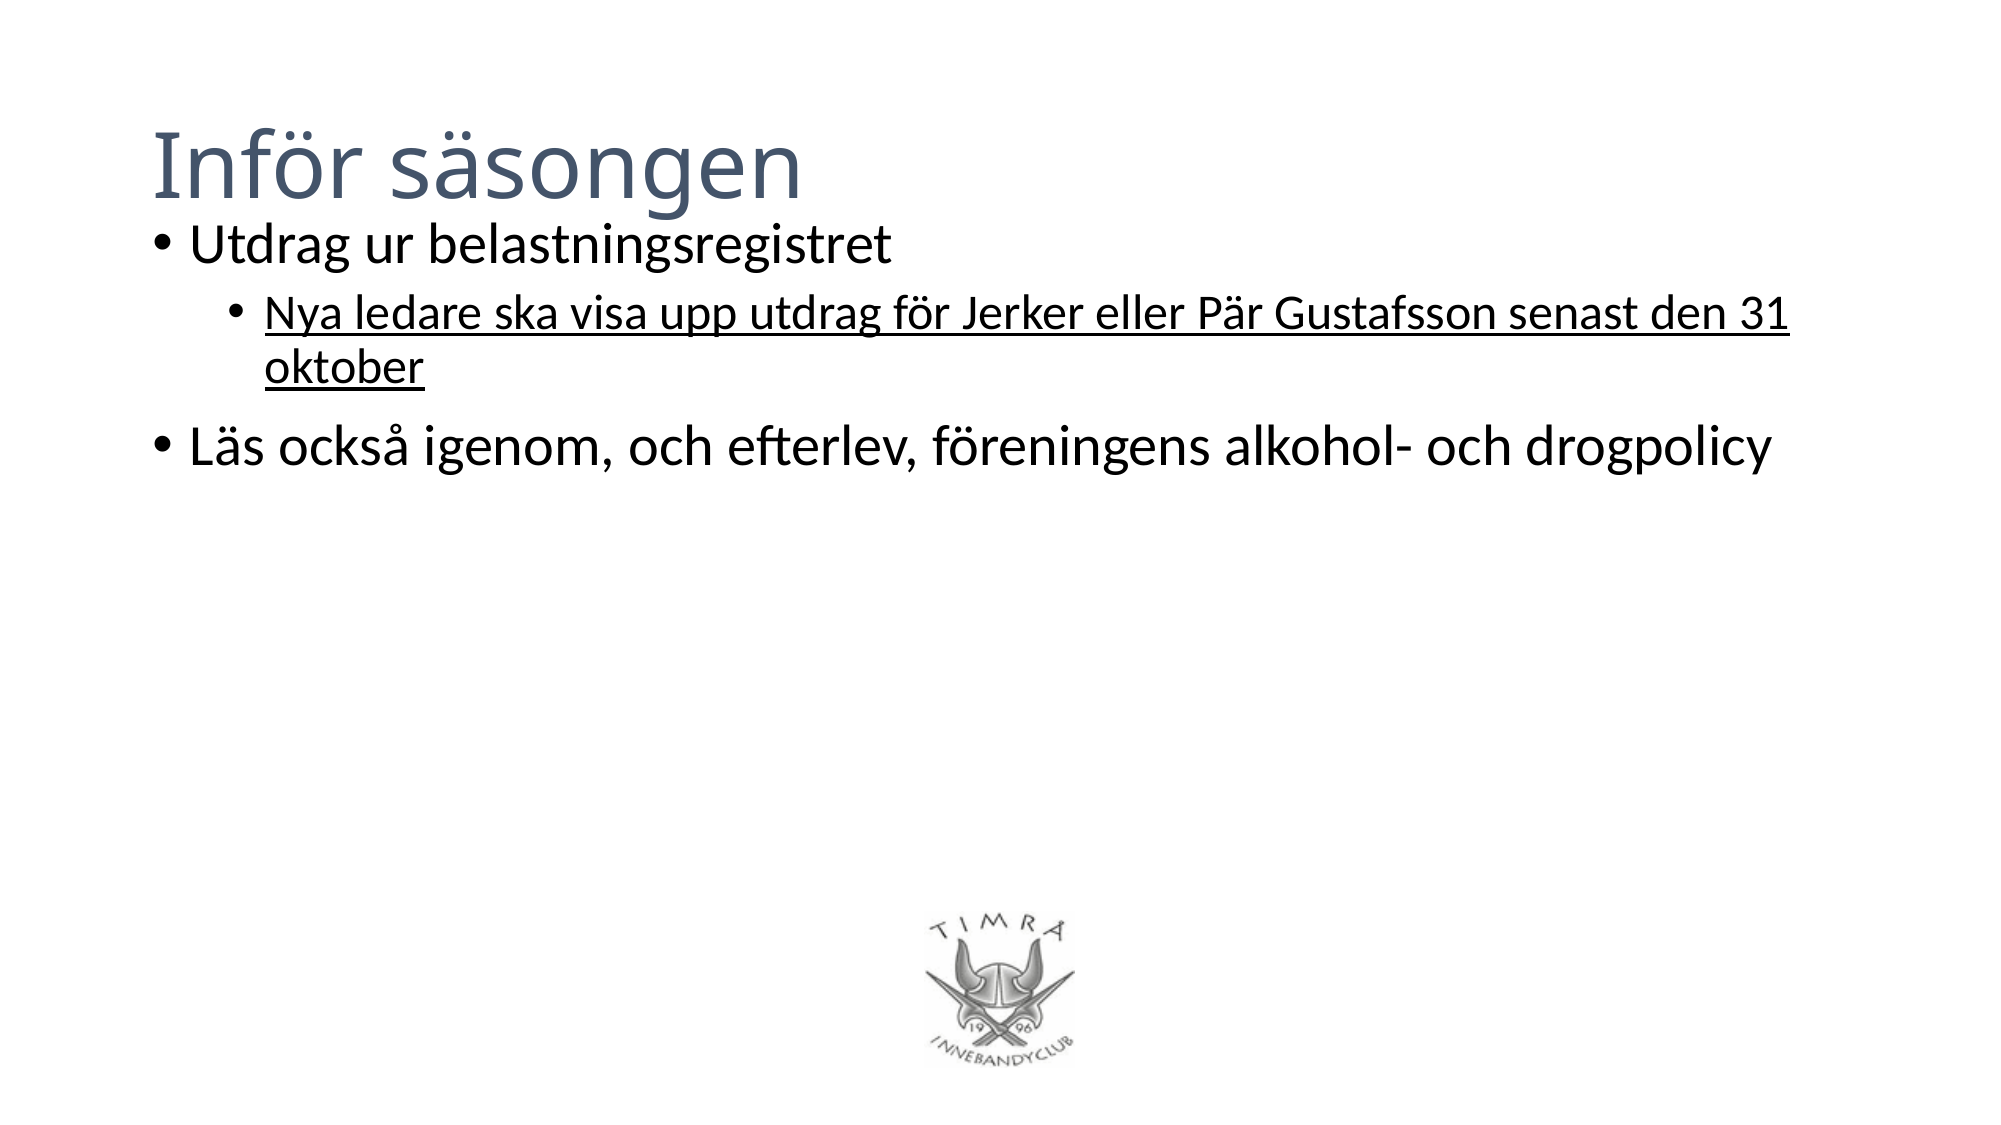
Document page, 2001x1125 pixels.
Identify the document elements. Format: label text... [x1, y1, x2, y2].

picture [924, 911, 1075, 1068]
list Utdrag ur belastningsregistret Nya ledare ska visa upp utdrag för Jerker eller Pär Gustafsson senast den 31 oktober Läs också igenom, och efterlev, föreningens alkohol- och drogpolicy [137, 205, 1863, 878]
title Inför säsongen [137, 59, 1863, 205]
